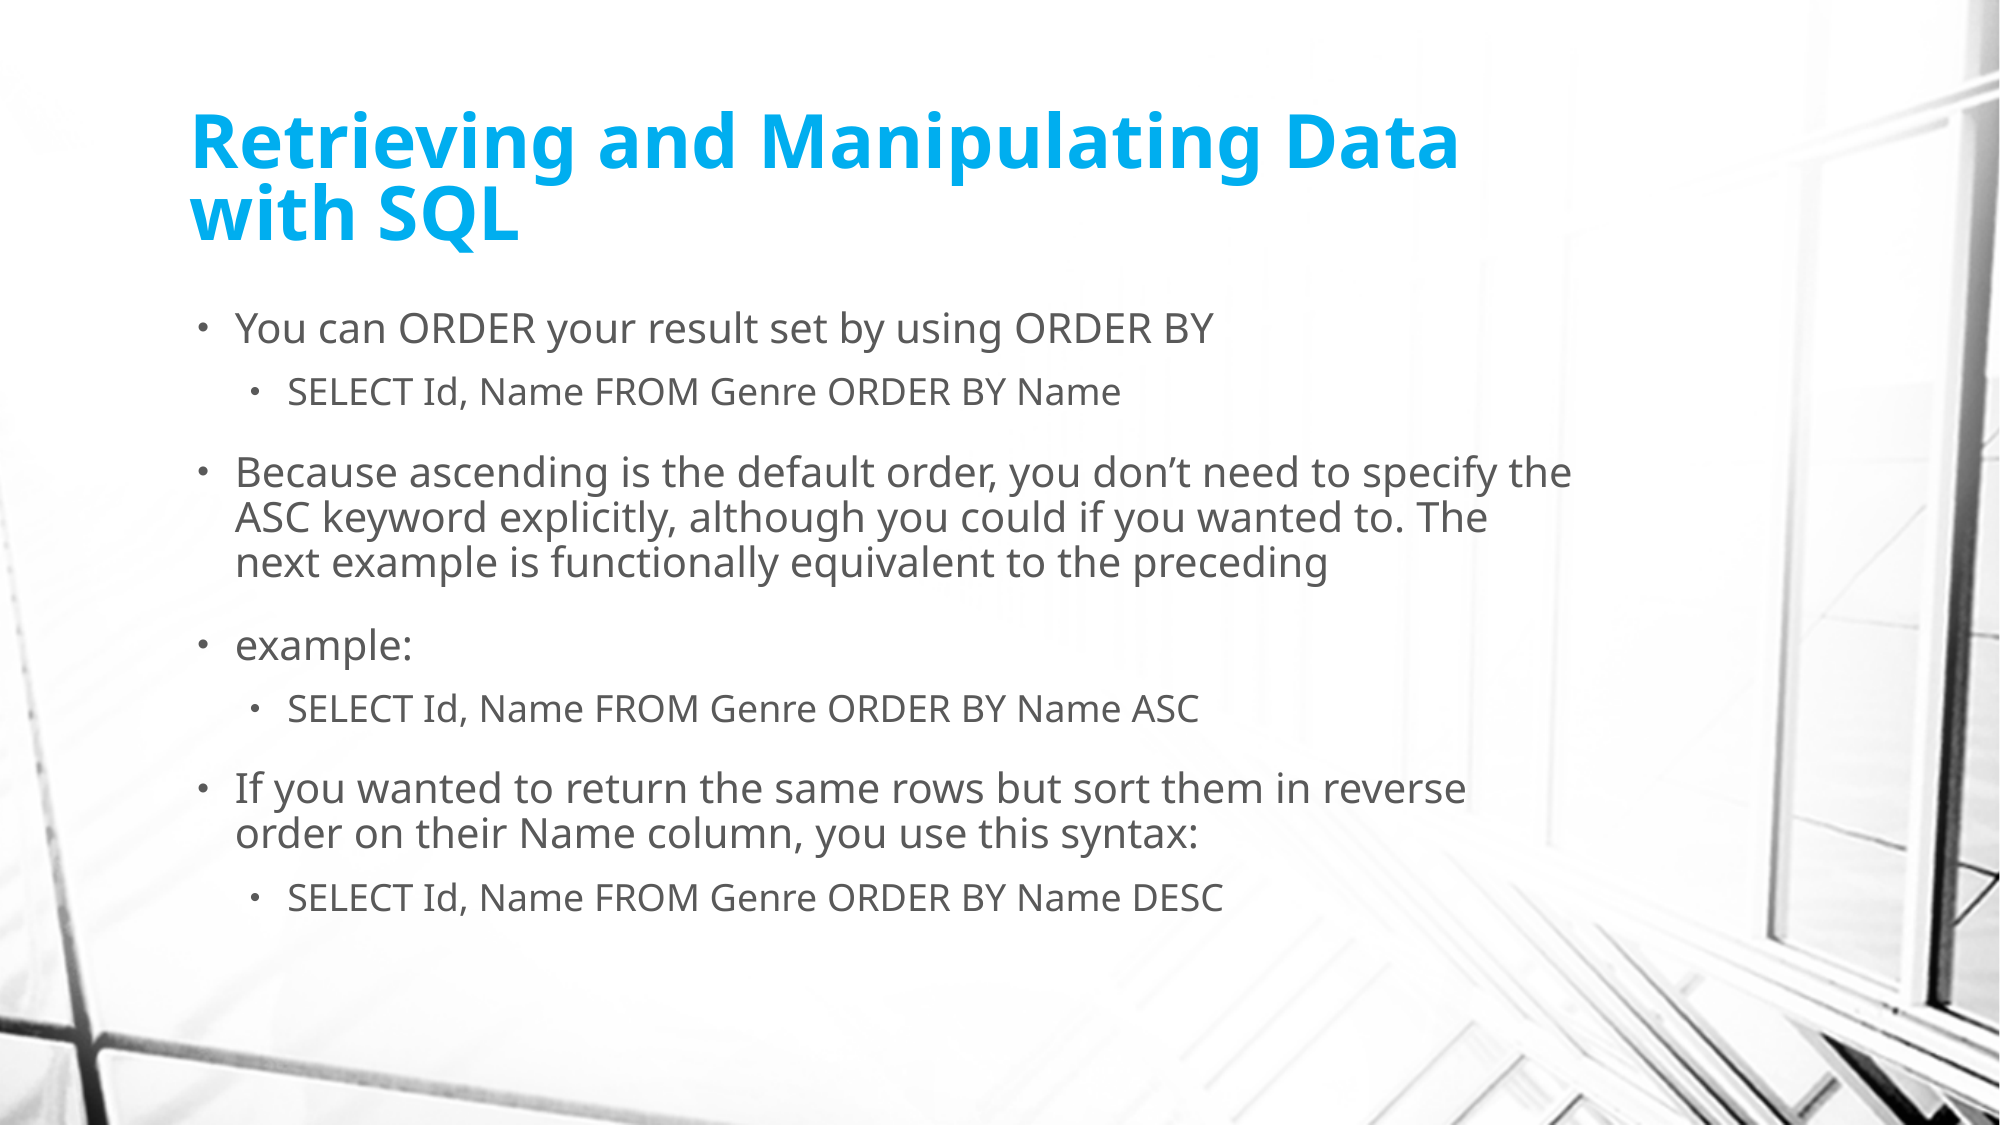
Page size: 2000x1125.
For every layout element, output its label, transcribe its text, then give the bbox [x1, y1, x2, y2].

title Retrieving and Manipulating Data with SQL [174, 87, 1600, 263]
picture [0, 0, 2000, 1125]
list You can ORDER your result set by using ORDER BY SELECT Id, Name FROM Genre ORDER BY Name Because ascending is the default order, you don’t need to specify the ASC keyword explicitly, although you could if you wanted to. The next example is functionally equivalent to the preceding example: SELECT Id, Name FROM Genre ORDER BY Name ASC If you wanted to return the same rows but sort them in reverse order on their Name column, you use this syntax: SELECT Id, Name FROM Genre ORDER BY Name DESC [174, 299, 1600, 988]
